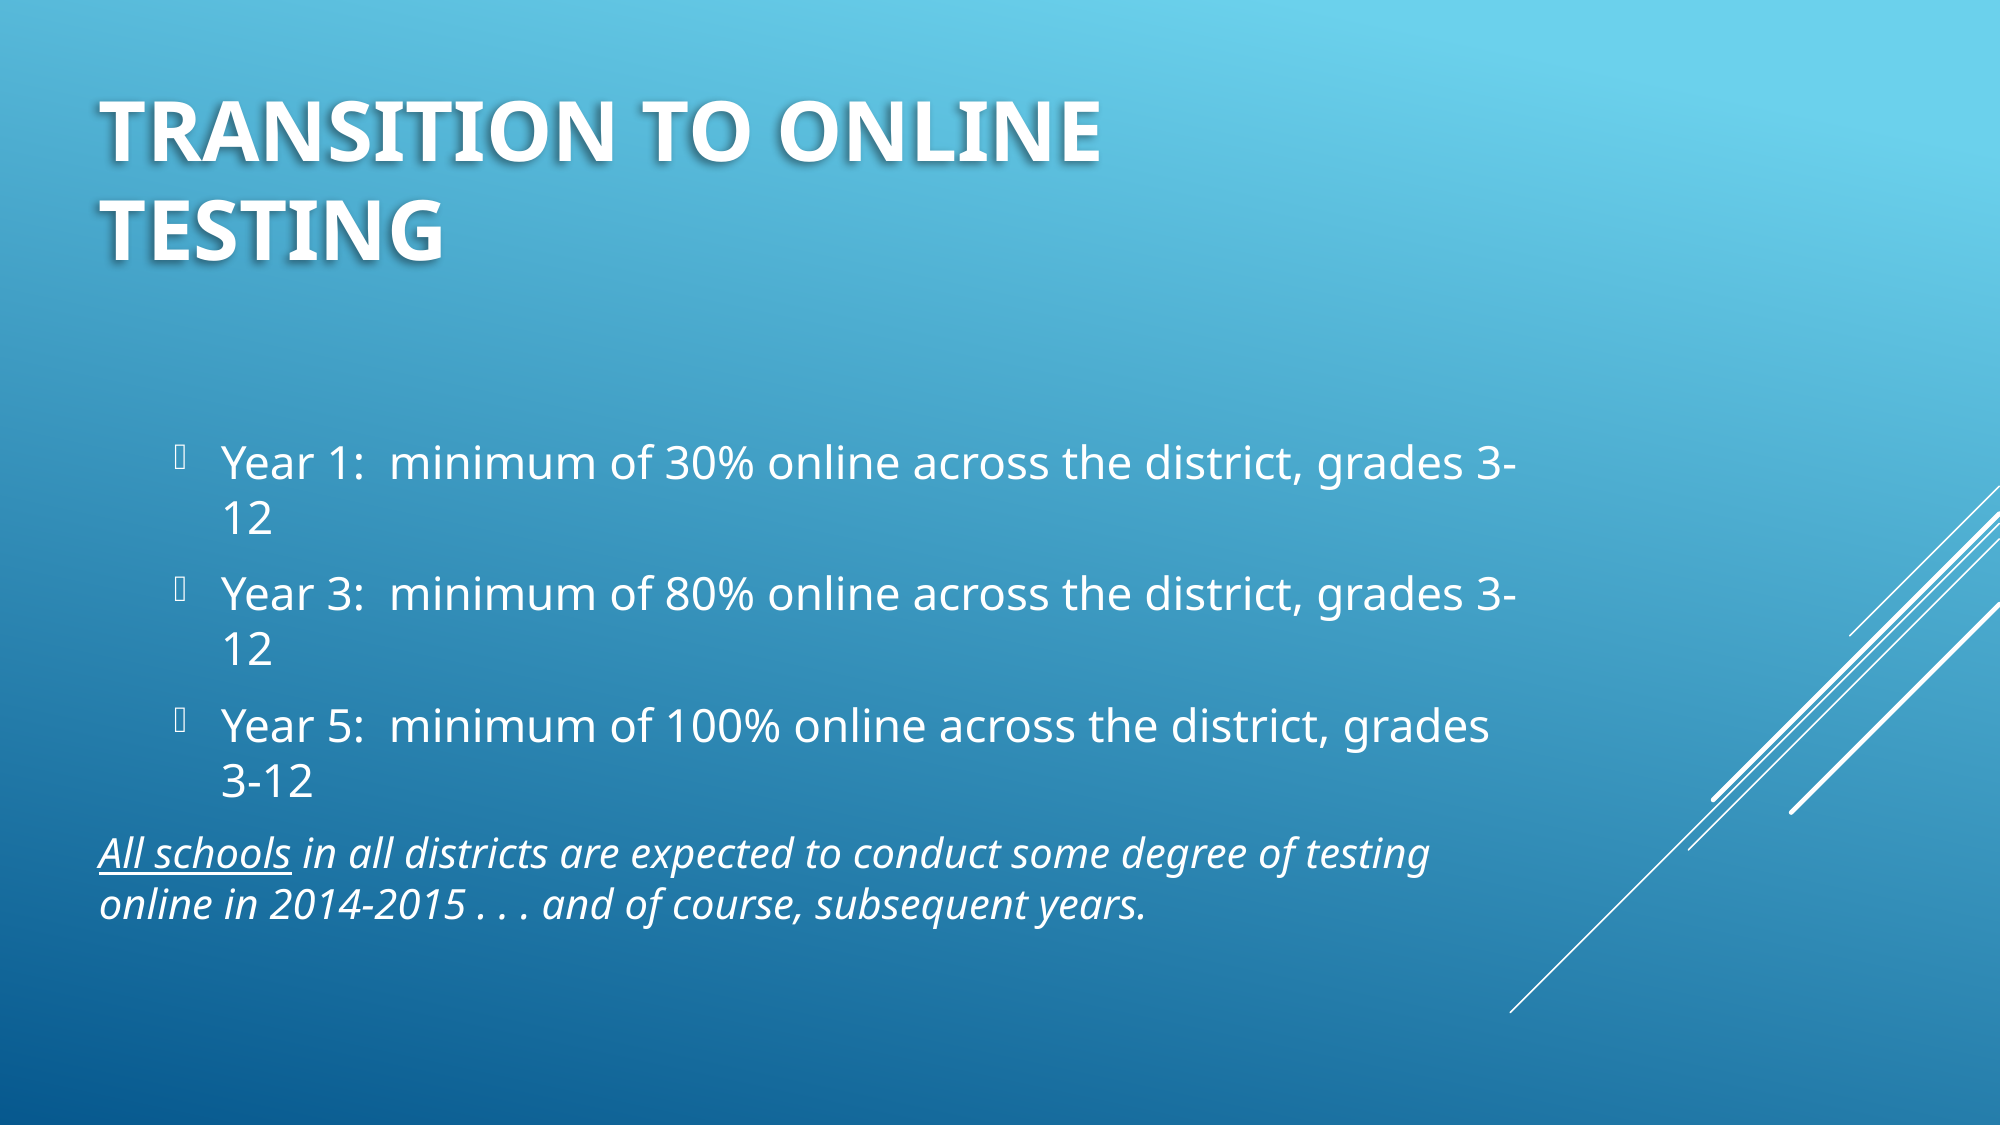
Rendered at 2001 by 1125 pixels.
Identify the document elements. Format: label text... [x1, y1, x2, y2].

title Transition to online testing [83, 54, 1484, 302]
list Year 1: minimum of 30% online across the district, grades 3-12 Year 3: minimum of 80% online across the district, grades 3-12 Year 5: minimum of 100% online across the district, grades 3-12 All schools in all districts are expected to conduct some degree of testing online in 2014-2015 . . . and of course, subsequent years. [83, 350, 1554, 1011]
